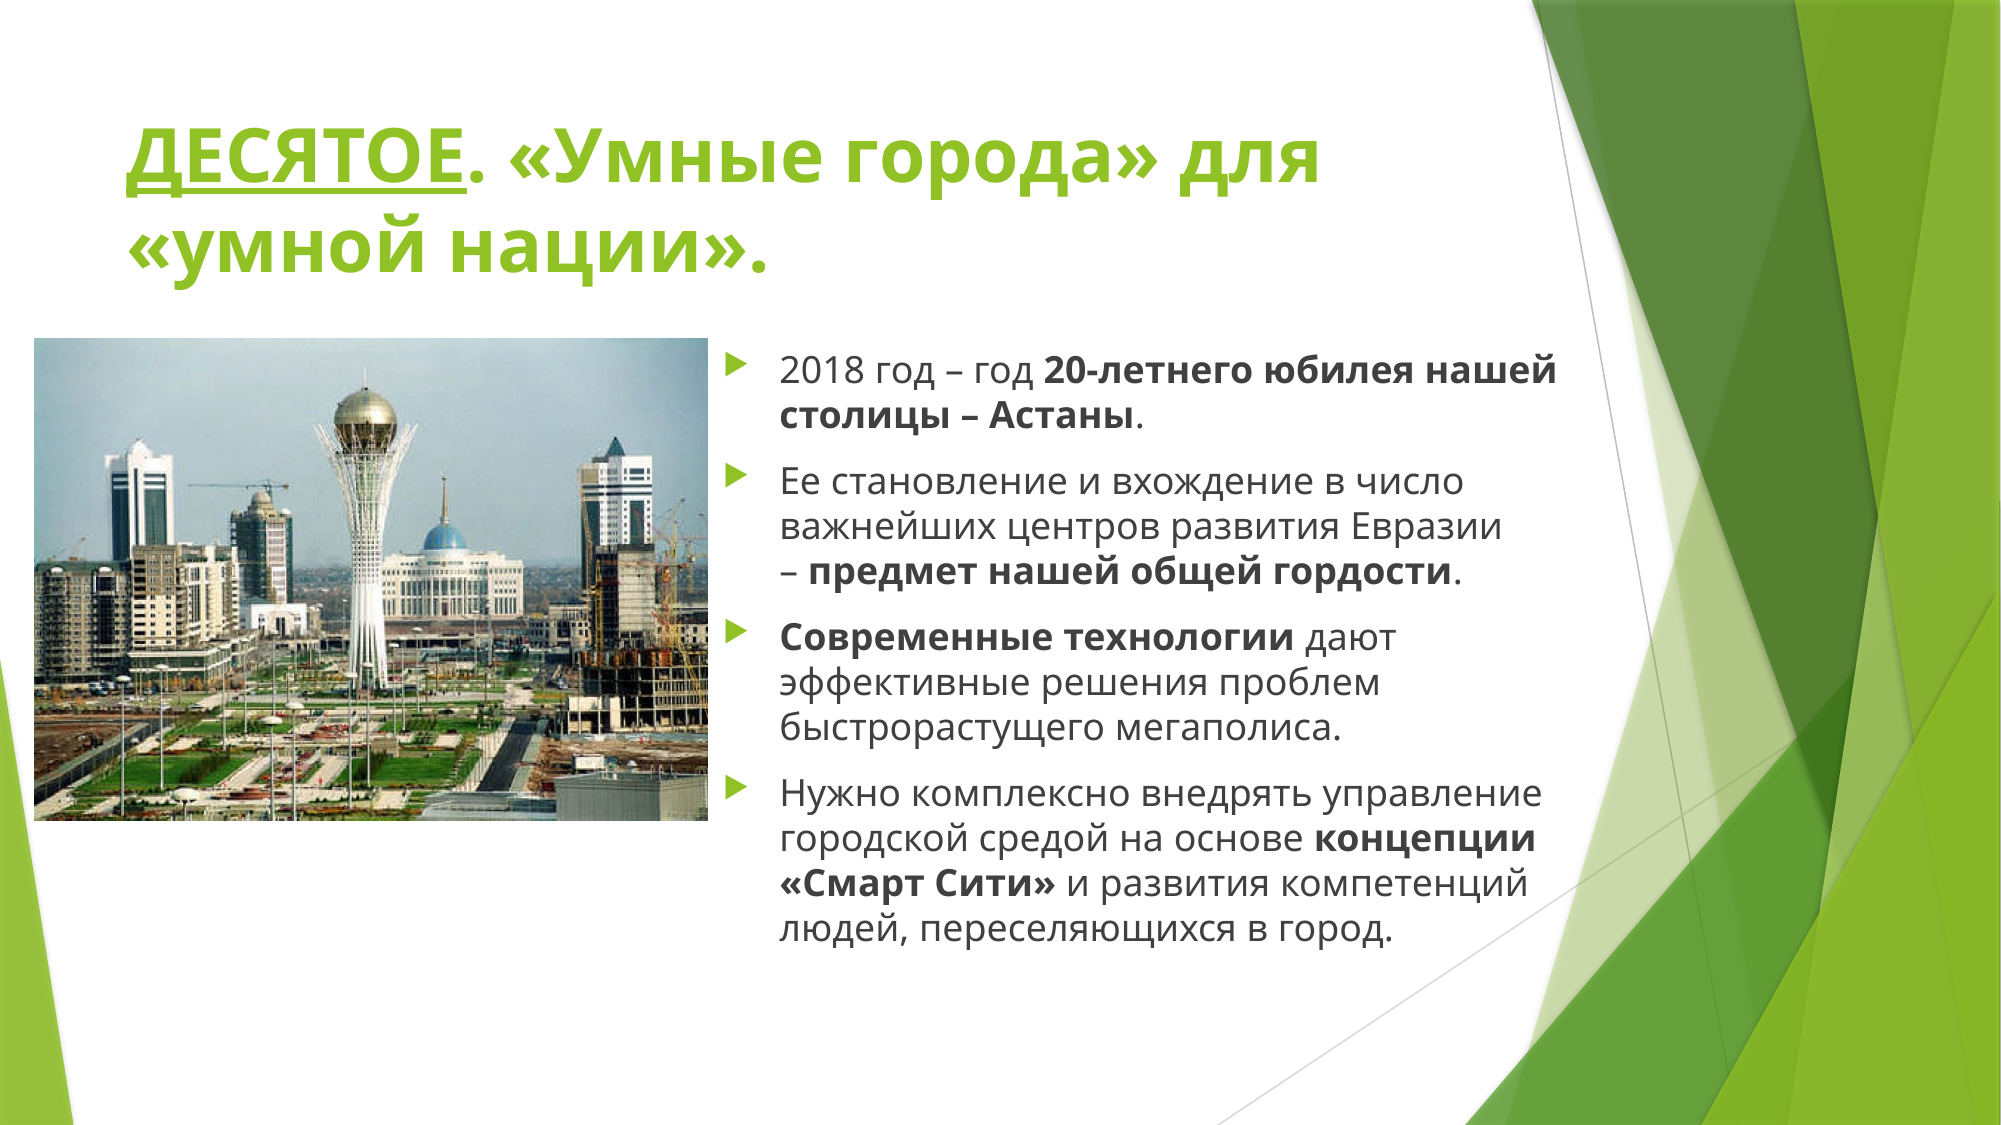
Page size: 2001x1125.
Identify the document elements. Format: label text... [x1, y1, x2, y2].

picture [33, 338, 709, 822]
list 2018 год – год 20-летнего юбилея нашей столицы – Астаны. Ее становление и вхождение в число важнейших центров развития Евразии – предмет нашей общей гордости. Современные технологии дают эффективные решения проблем быстрорастущего мегаполиса. Нужно комплексно внедрять управление городской средой на основе концепции «Смарт Сити» и развития компетенций людей, переселяющихся в город. [708, 338, 1580, 976]
title ДЕСЯТОЕ. «Умные города» для «умной нации». [111, 99, 1522, 317]
